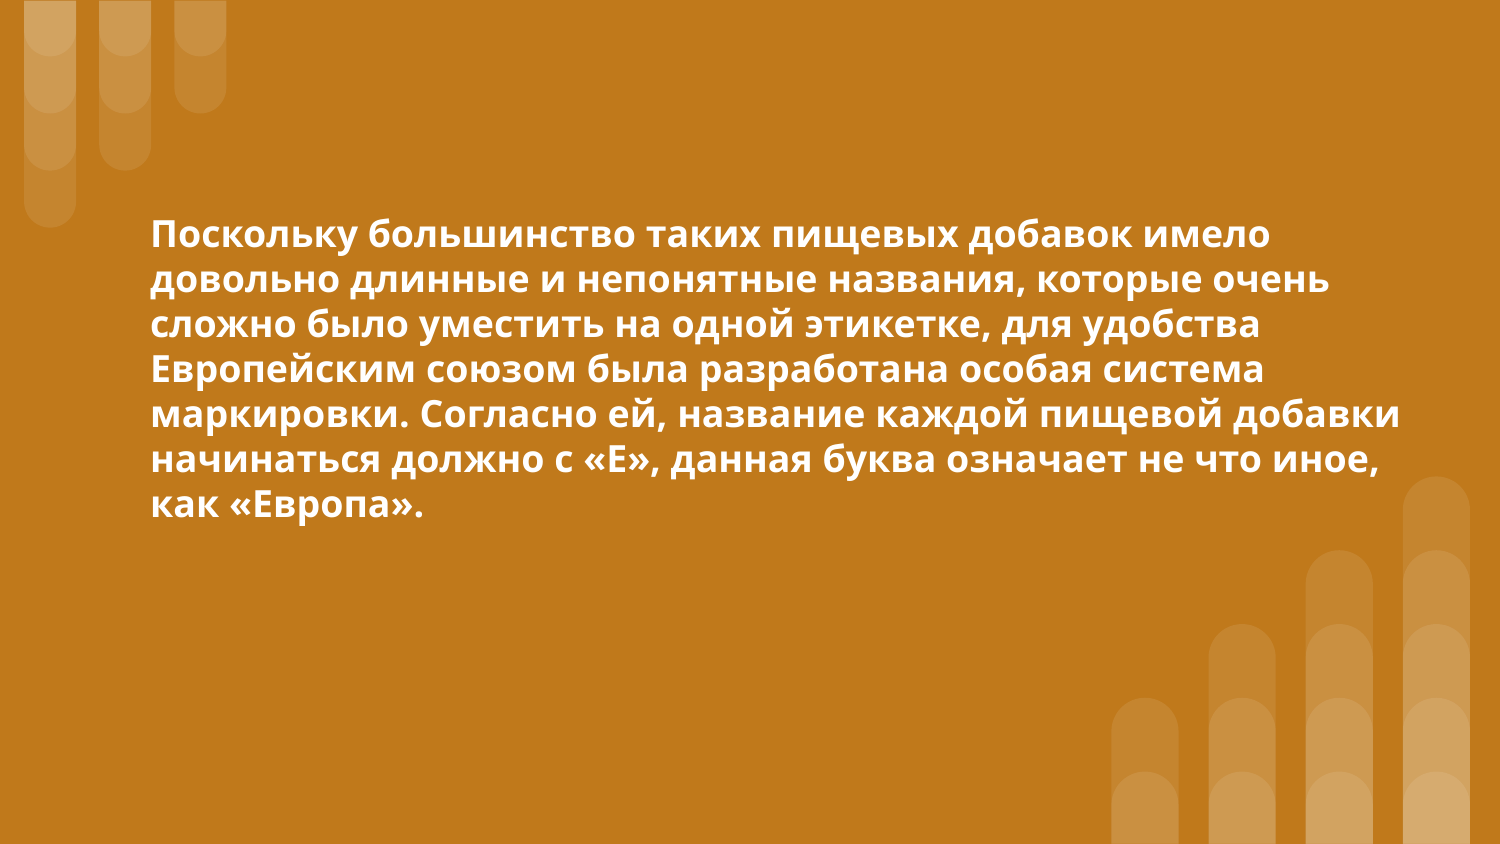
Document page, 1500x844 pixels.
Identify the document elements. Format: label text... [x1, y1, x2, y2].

title Поскольку большинство таких пищевых добавок имело довольно длинные и непонятные названия, которые очень сложно было уместить на одной этикетке, для удобства Европейским союзом была разработана особая система маркировки. Согласно ей, название каждой пищевой добавки начинаться должно с «Е», данная буква означает не что иное, как «Европа». [135, 264, 1442, 471]
